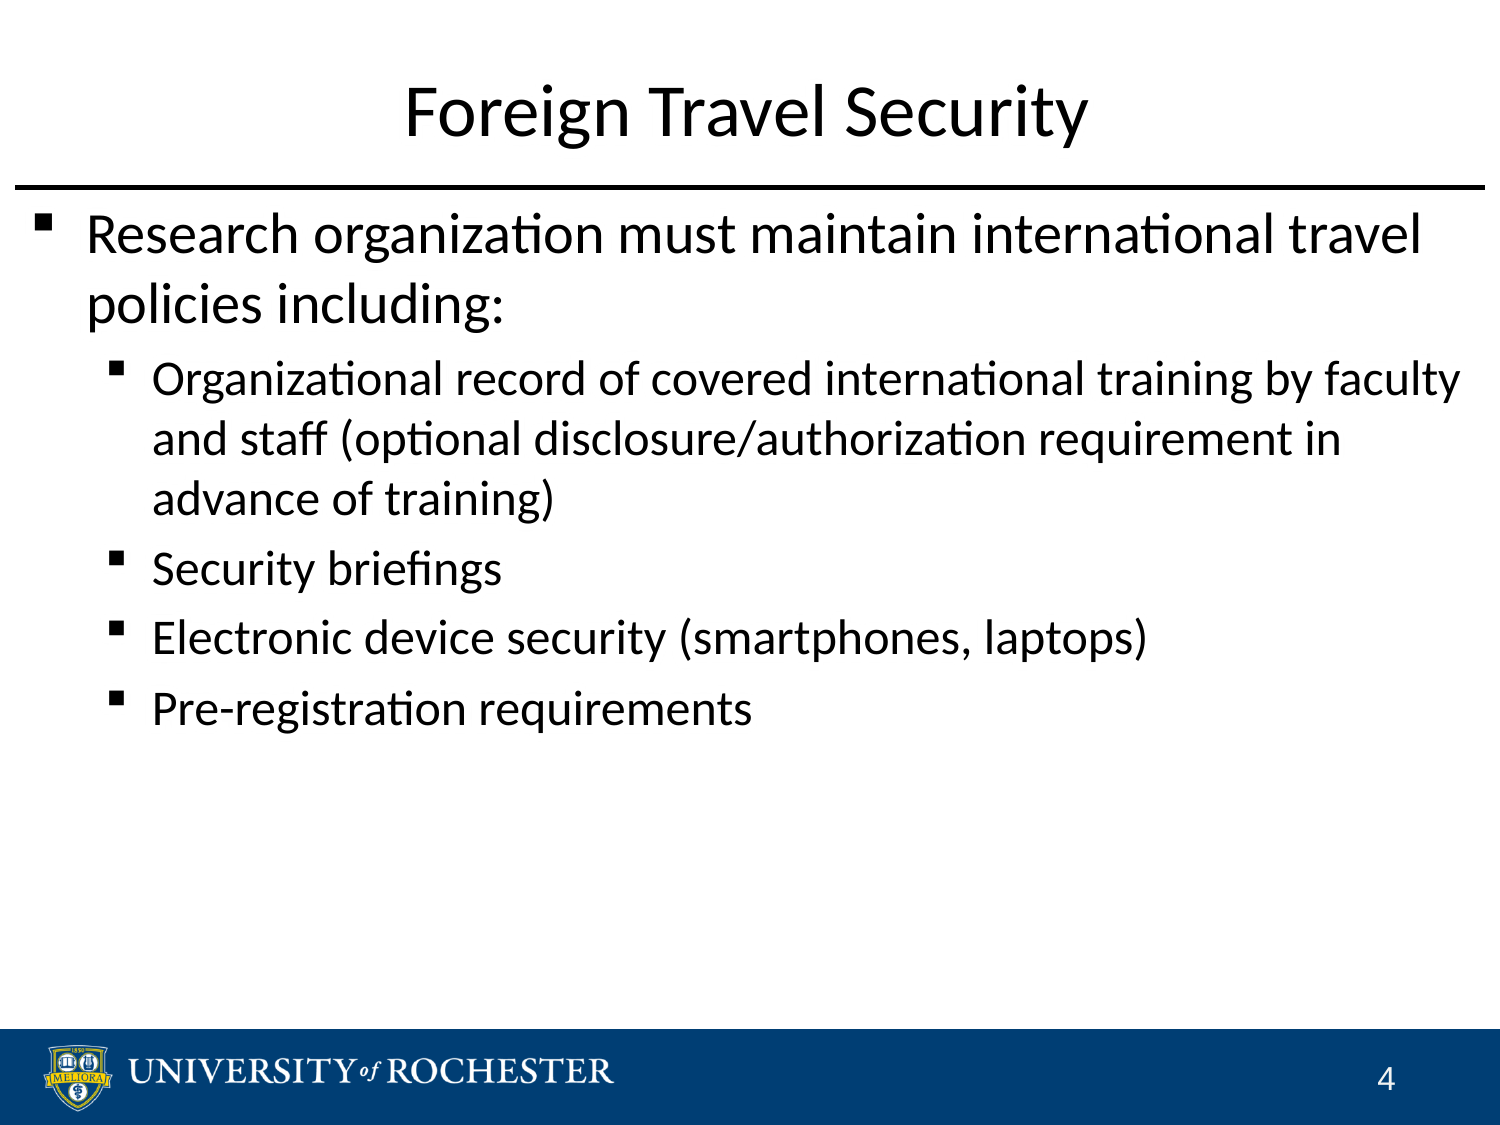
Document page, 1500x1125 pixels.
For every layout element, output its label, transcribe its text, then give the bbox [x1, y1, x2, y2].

picture [0, 1029, 1500, 1125]
title Foreign Travel Security [15, 24, 1480, 184]
list Research organization must maintain international travel policies including: Organizational record of covered international training by faculty and staff (optional disclosure/authorization requirement in advance of training) Security briefings Electronic device security (smartphones, laptops) Pre-registration requirements [15, 187, 1480, 1000]
